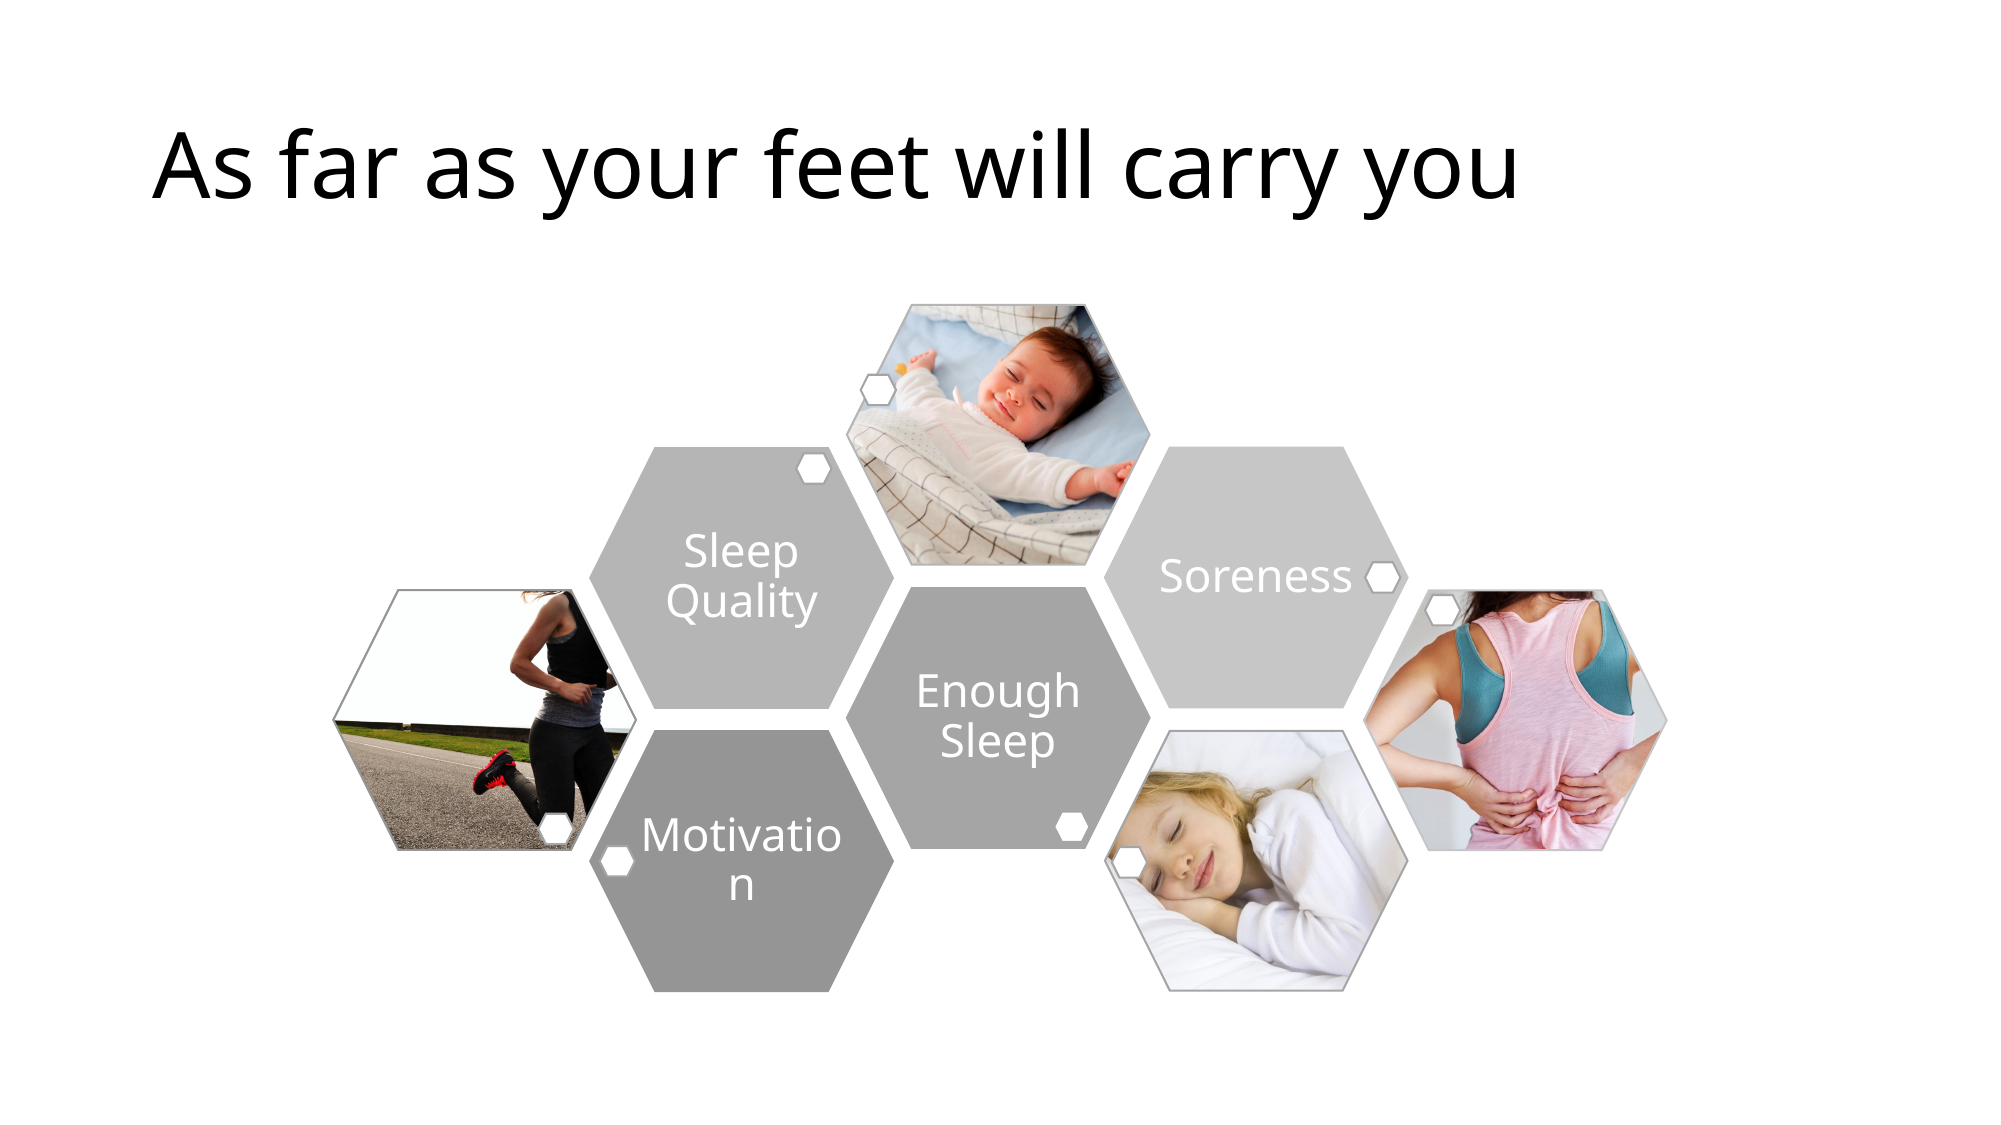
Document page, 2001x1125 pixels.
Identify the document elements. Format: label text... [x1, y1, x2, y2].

title As far as your feet will carry you [137, 59, 1863, 278]
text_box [333, 288, 1667, 1007]
